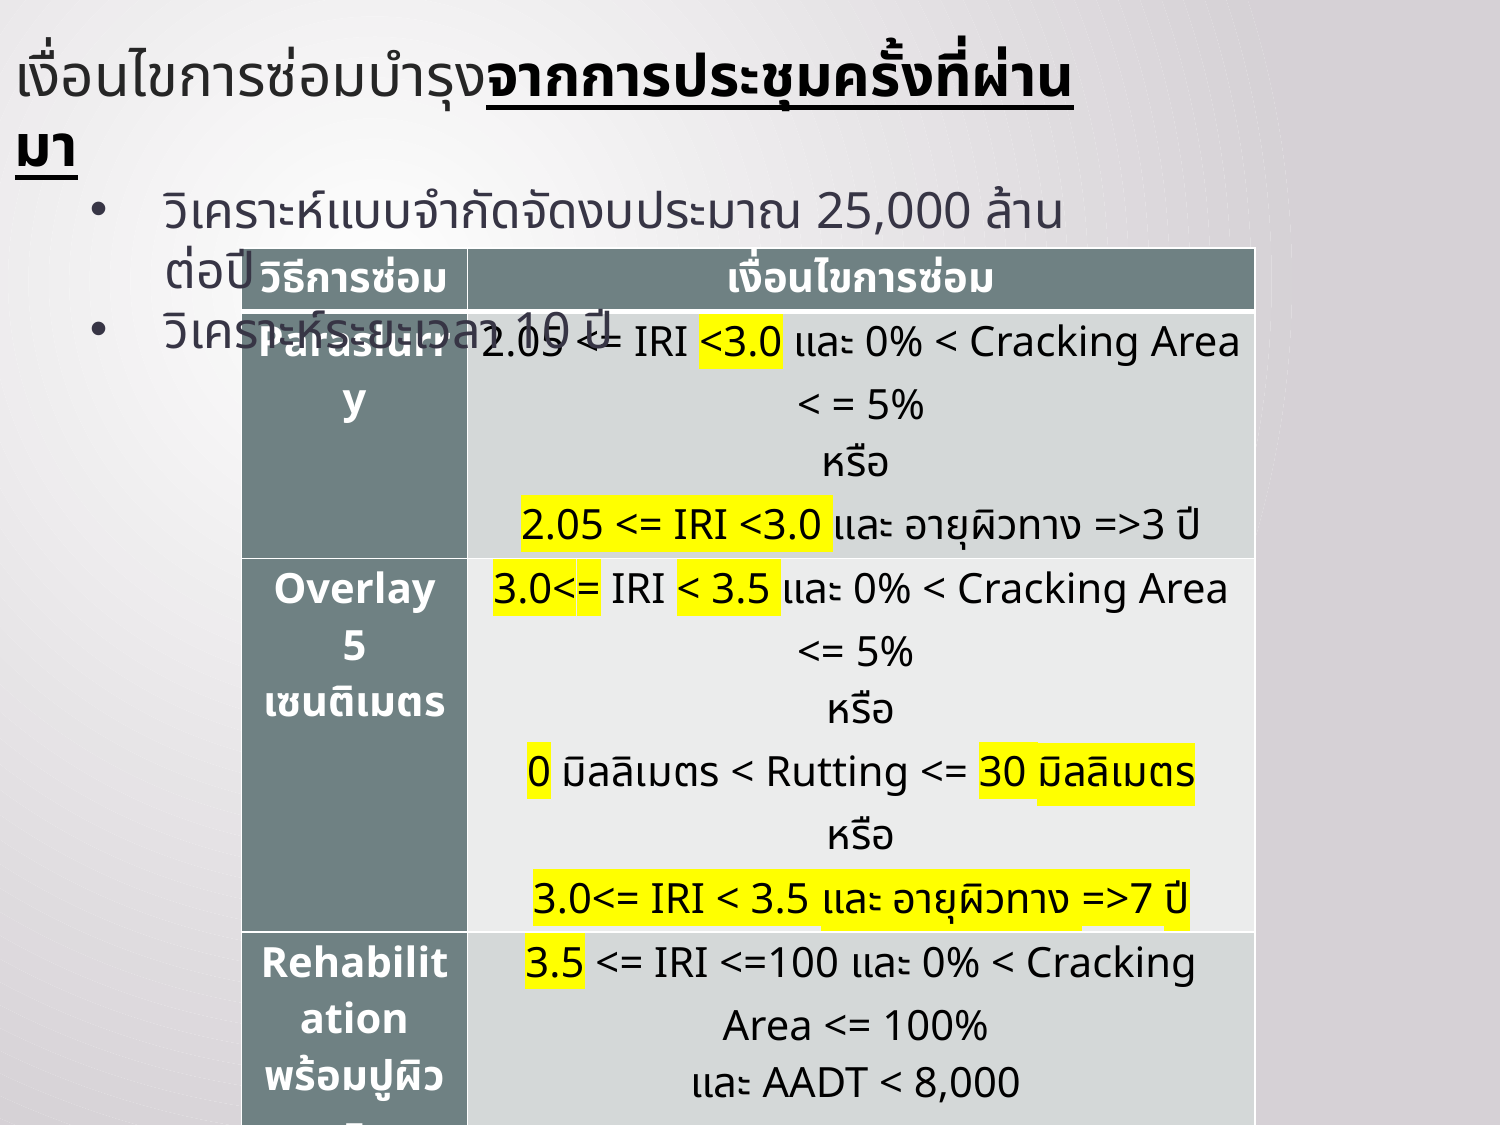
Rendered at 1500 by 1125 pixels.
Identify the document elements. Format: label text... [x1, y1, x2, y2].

table_cell 3.5 <= IRI <=100 และ 0% < Cracking Area <= 100% และ AADT < 8,000 หรือ 30 มิลลิเมตร<= Rutting <= 50 มิลลิเมตรและ AADT< 8,000 [468, 933, 1254, 1125]
table_cell Paraslurry [242, 314, 467, 558]
table_cell Overlay 5 เซนติเมตร [242, 559, 467, 931]
table_cell 2.05 <= IRI <3.0 และ 0% < Cracking Area < = 5% หรือ 2.05 <= IRI <3.0 และ อายุผิวทาง =>3 ปี [468, 314, 1254, 558]
text_box เงื่อนไขการซ่อมบำรุงจากการประชุมครั้งที่ผ่านมา วิเคราะห์แบบจำกัดจัดงบประมาณ 25,000 ล้านต่อปี วิเคราะห์ระยะเวลา 10 ปี [0, 30, 1128, 249]
table_header เงื่อนไขการซ่อม [468, 249, 1254, 309]
table_cell 3.0<= IRI < 3.5 และ 0% < Cracking Area <= 5% หรือ 0 มิลลิเมตร < Rutting <= 30 มิลลิเมตร หรือ 3.0<= IRI < 3.5 และ อายุผิวทาง =>7 ปี [468, 559, 1254, 931]
table_header วิธีการซ่อม [242, 249, 467, 309]
table_cell Rehabilitation พร้อมปูผิว 5 เซนติเมตร [242, 933, 467, 1125]
